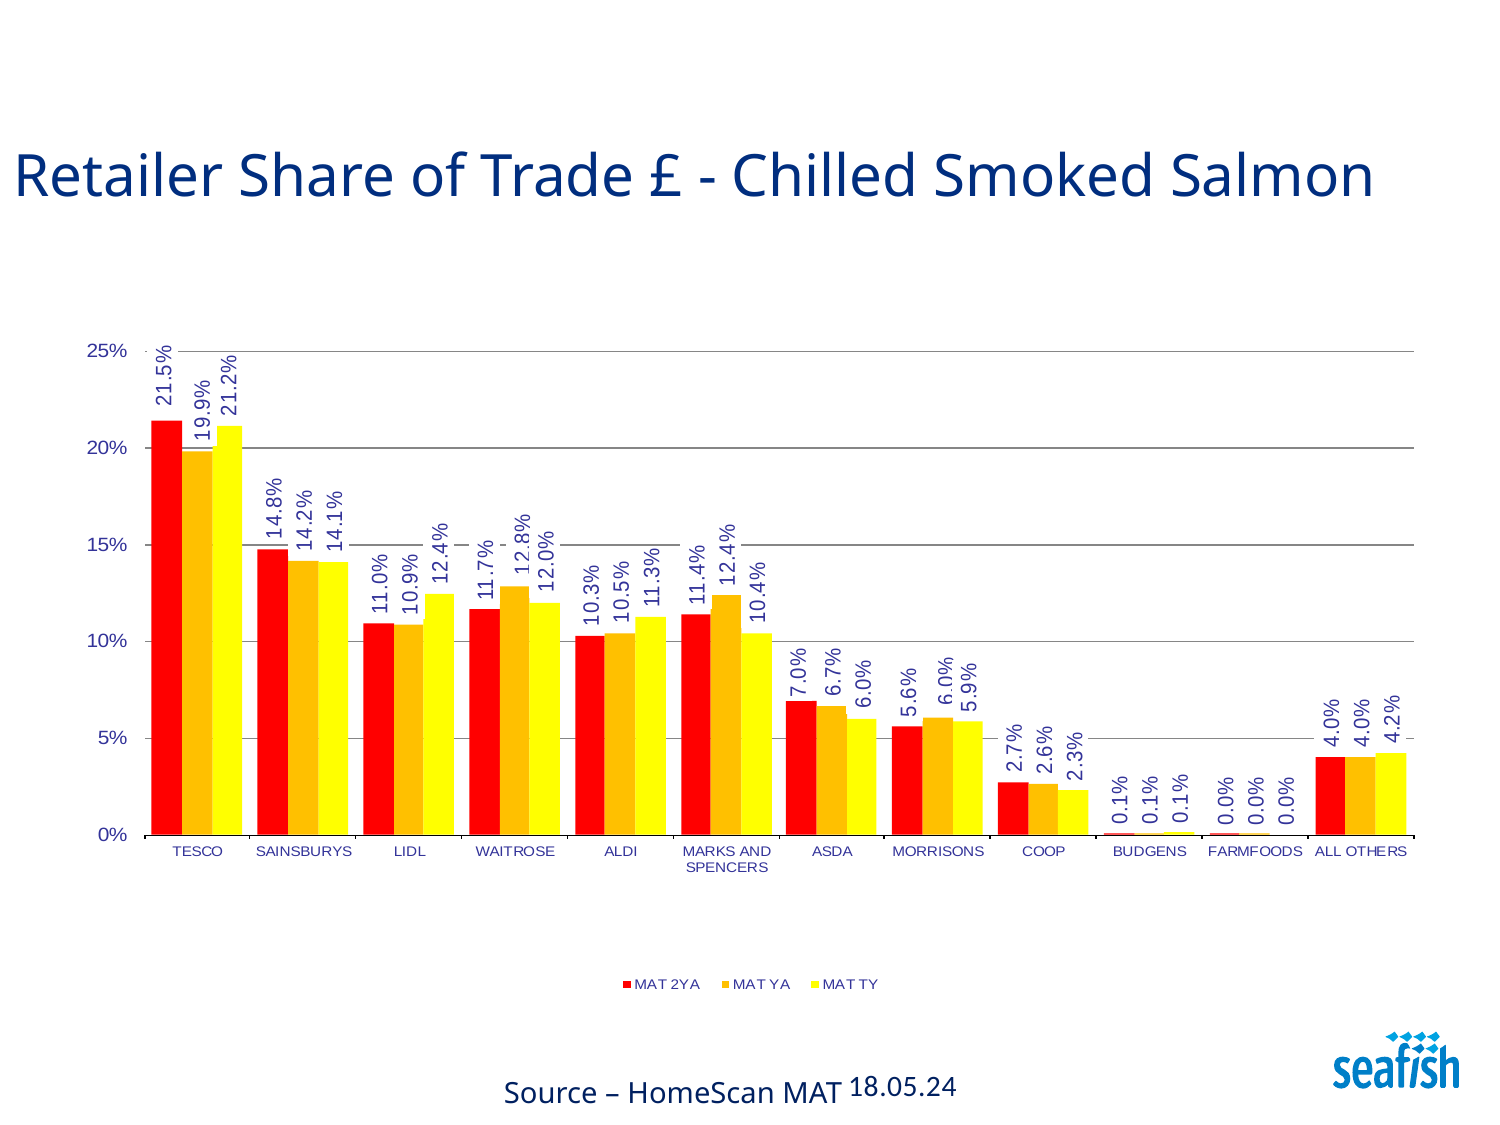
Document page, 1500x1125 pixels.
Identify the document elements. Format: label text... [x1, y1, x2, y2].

picture [841, 1072, 1003, 1114]
text_box Source – HomeScan MAT [0, 1067, 857, 1117]
text_box Retailer Share of Trade £ - Chilled Smoked Salmon [0, 120, 1485, 226]
picture [71, 251, 1435, 1016]
